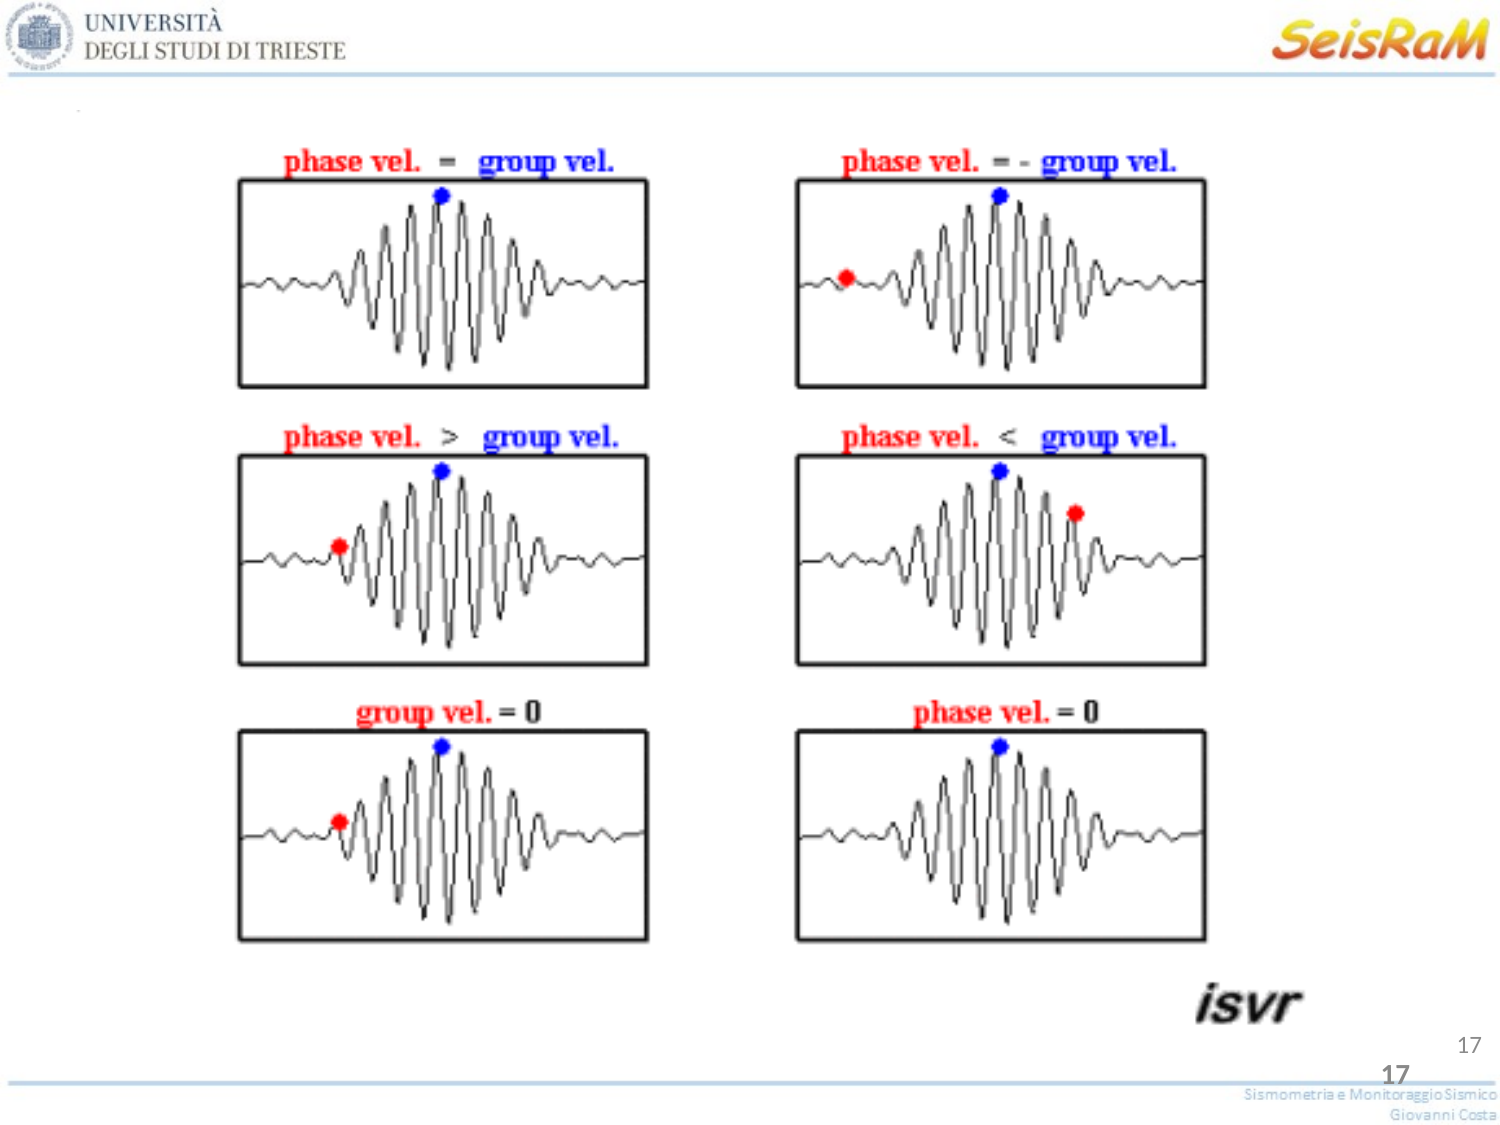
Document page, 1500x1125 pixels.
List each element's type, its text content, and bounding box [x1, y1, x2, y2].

picture [0, 0, 1500, 1125]
slide_number 17 [1159, 1013, 1498, 1074]
text_box 17 [1074, 1043, 1425, 1103]
